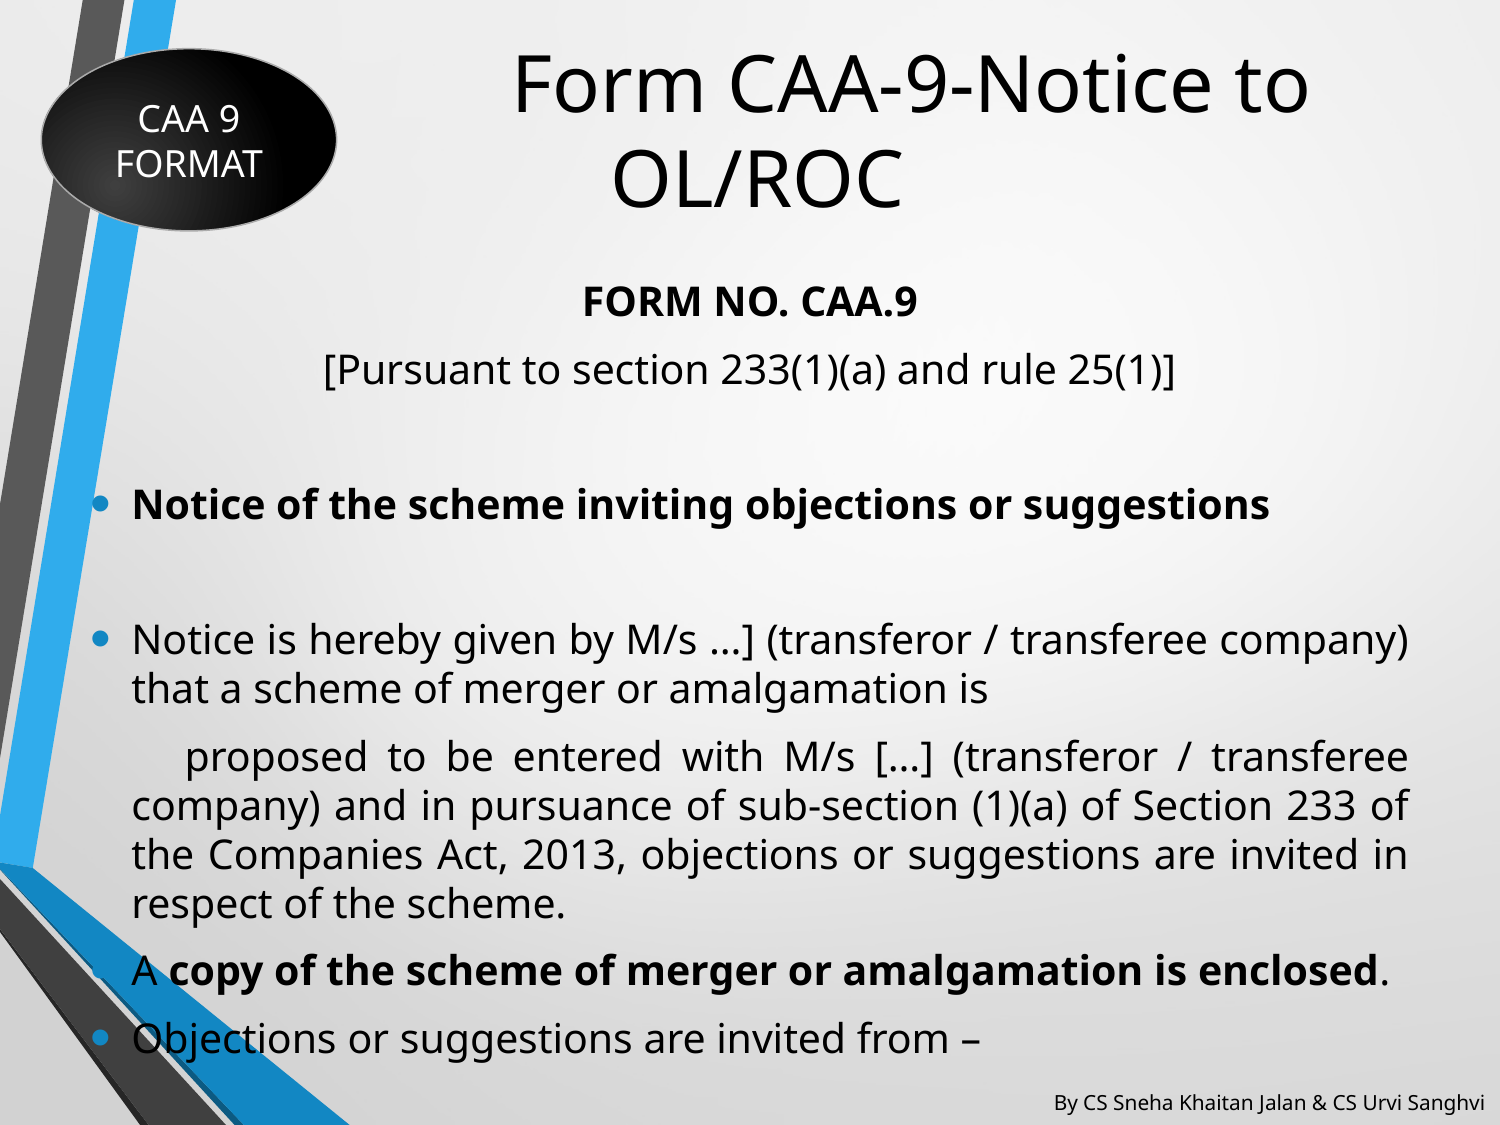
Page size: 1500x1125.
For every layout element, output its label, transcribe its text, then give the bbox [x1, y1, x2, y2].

title Form CAA-9-Notice to OL/ROC [82, 25, 1433, 231]
footer By CS Sneha Khaitan Jalan & CS Urvi Sanghvi [596, 1080, 1500, 1125]
list FORM NO. CAA.9 [Pursuant to section 233(1)(a) and rule 25(1)] Notice of the scheme inviting objections or suggestions Notice is hereby given by M/s …] (transferor / transferee company) that a scheme of merger or amalgamation is proposed to be entered with M/s […] (transferor / transferee company) and in pursuance of sub-section (1)(a) of Section 233 of the Companies Act, 2013, objections or suggestions are invited in respect of the scheme. A copy of the scheme of merger or amalgamation is enclosed. Objections or suggestions are invited from – [75, 262, 1425, 1075]
text_box CAA 9 FORMAT [40, 47, 338, 232]
